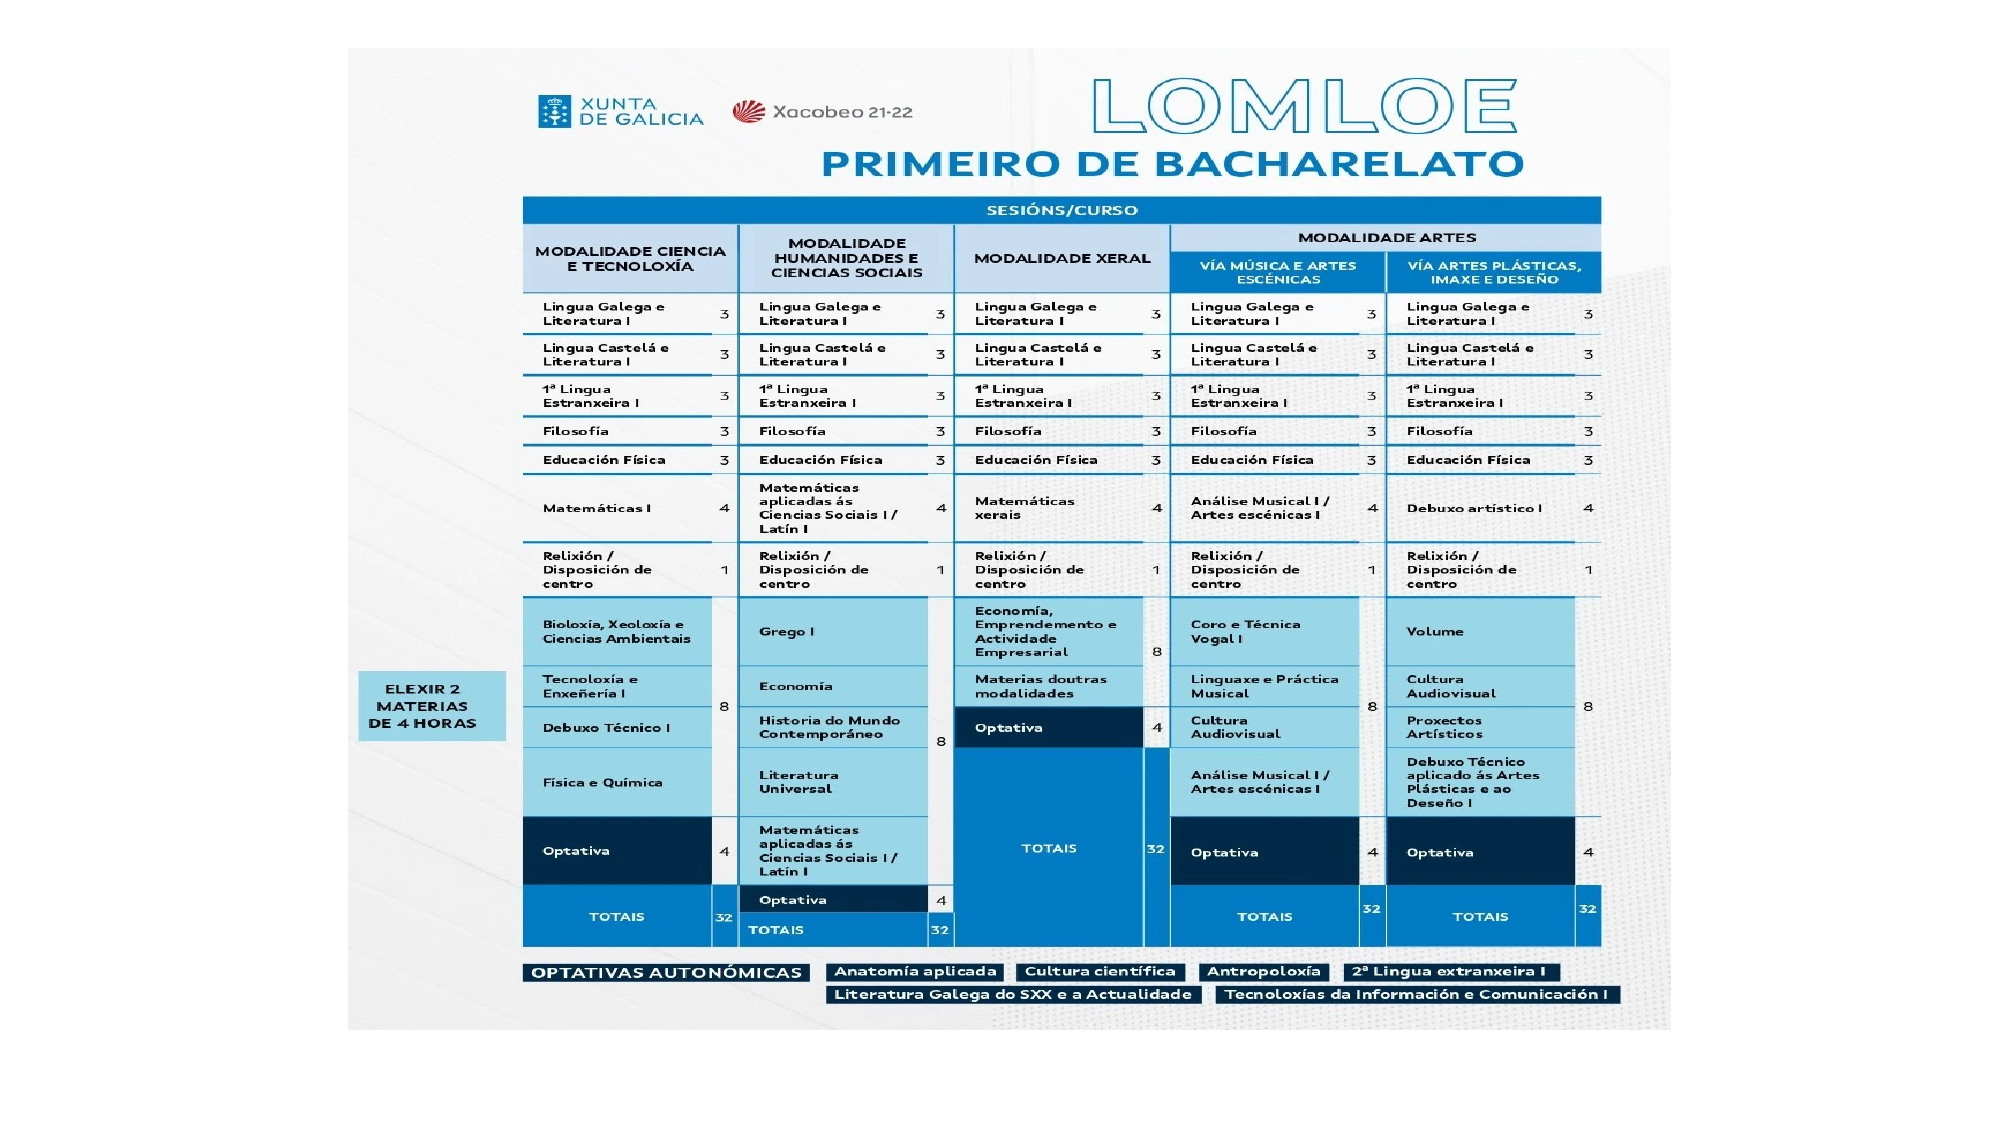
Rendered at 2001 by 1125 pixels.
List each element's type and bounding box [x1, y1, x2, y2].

list [348, 48, 1671, 1030]
